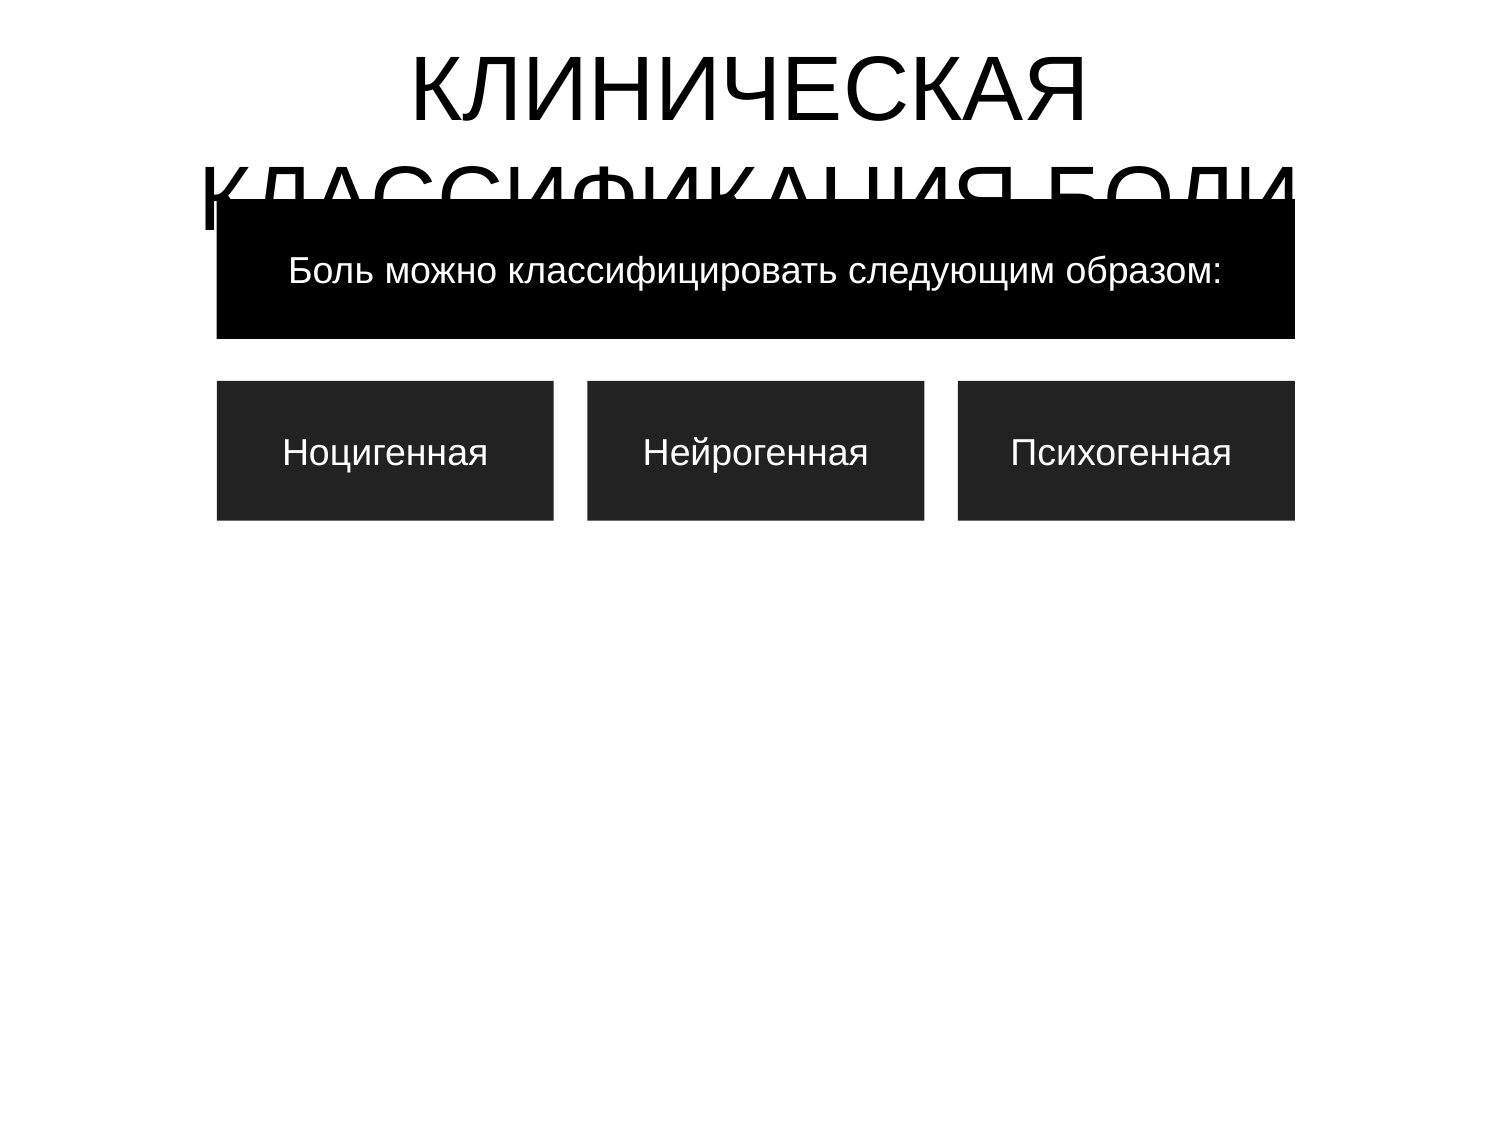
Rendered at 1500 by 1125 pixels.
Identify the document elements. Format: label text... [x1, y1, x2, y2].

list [81, 198, 1430, 1067]
title КЛИНИЧЕСКАЯ КЛАССИФИКАЦИЯ БОЛИ [74, 44, 1426, 233]
